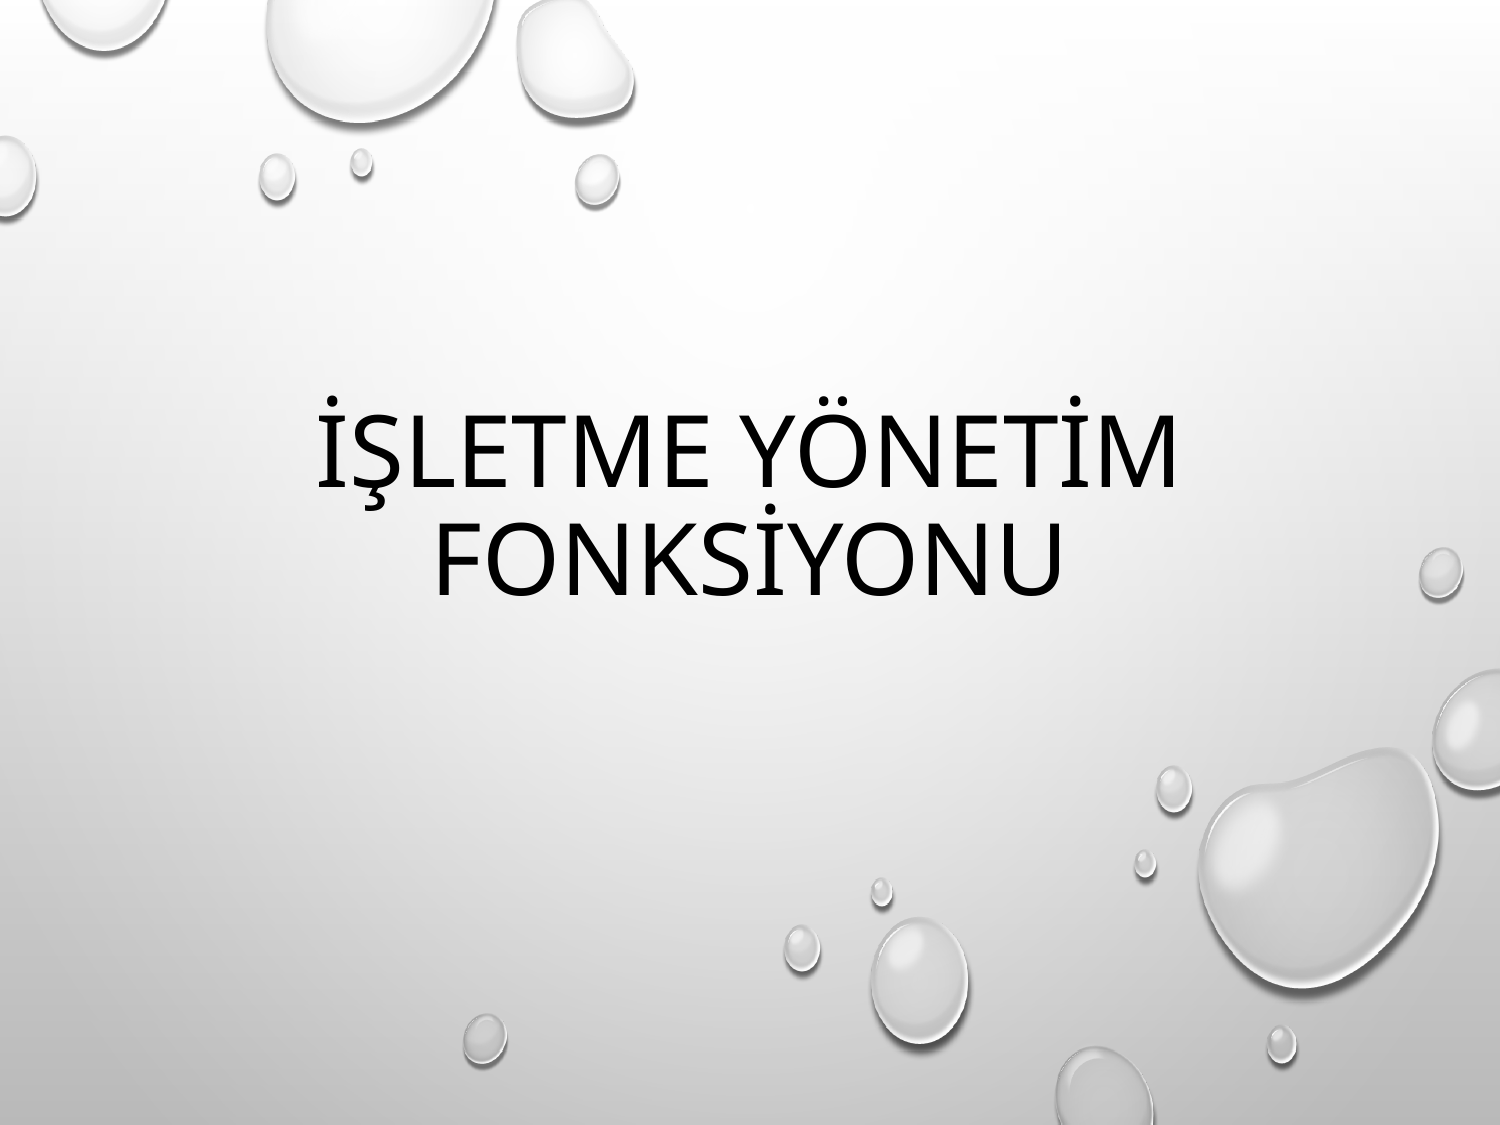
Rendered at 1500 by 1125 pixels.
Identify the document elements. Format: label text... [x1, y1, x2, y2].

picture [0, 0, 1500, 1125]
title İşletme yönetim fonksiyonu [215, 213, 1285, 625]
